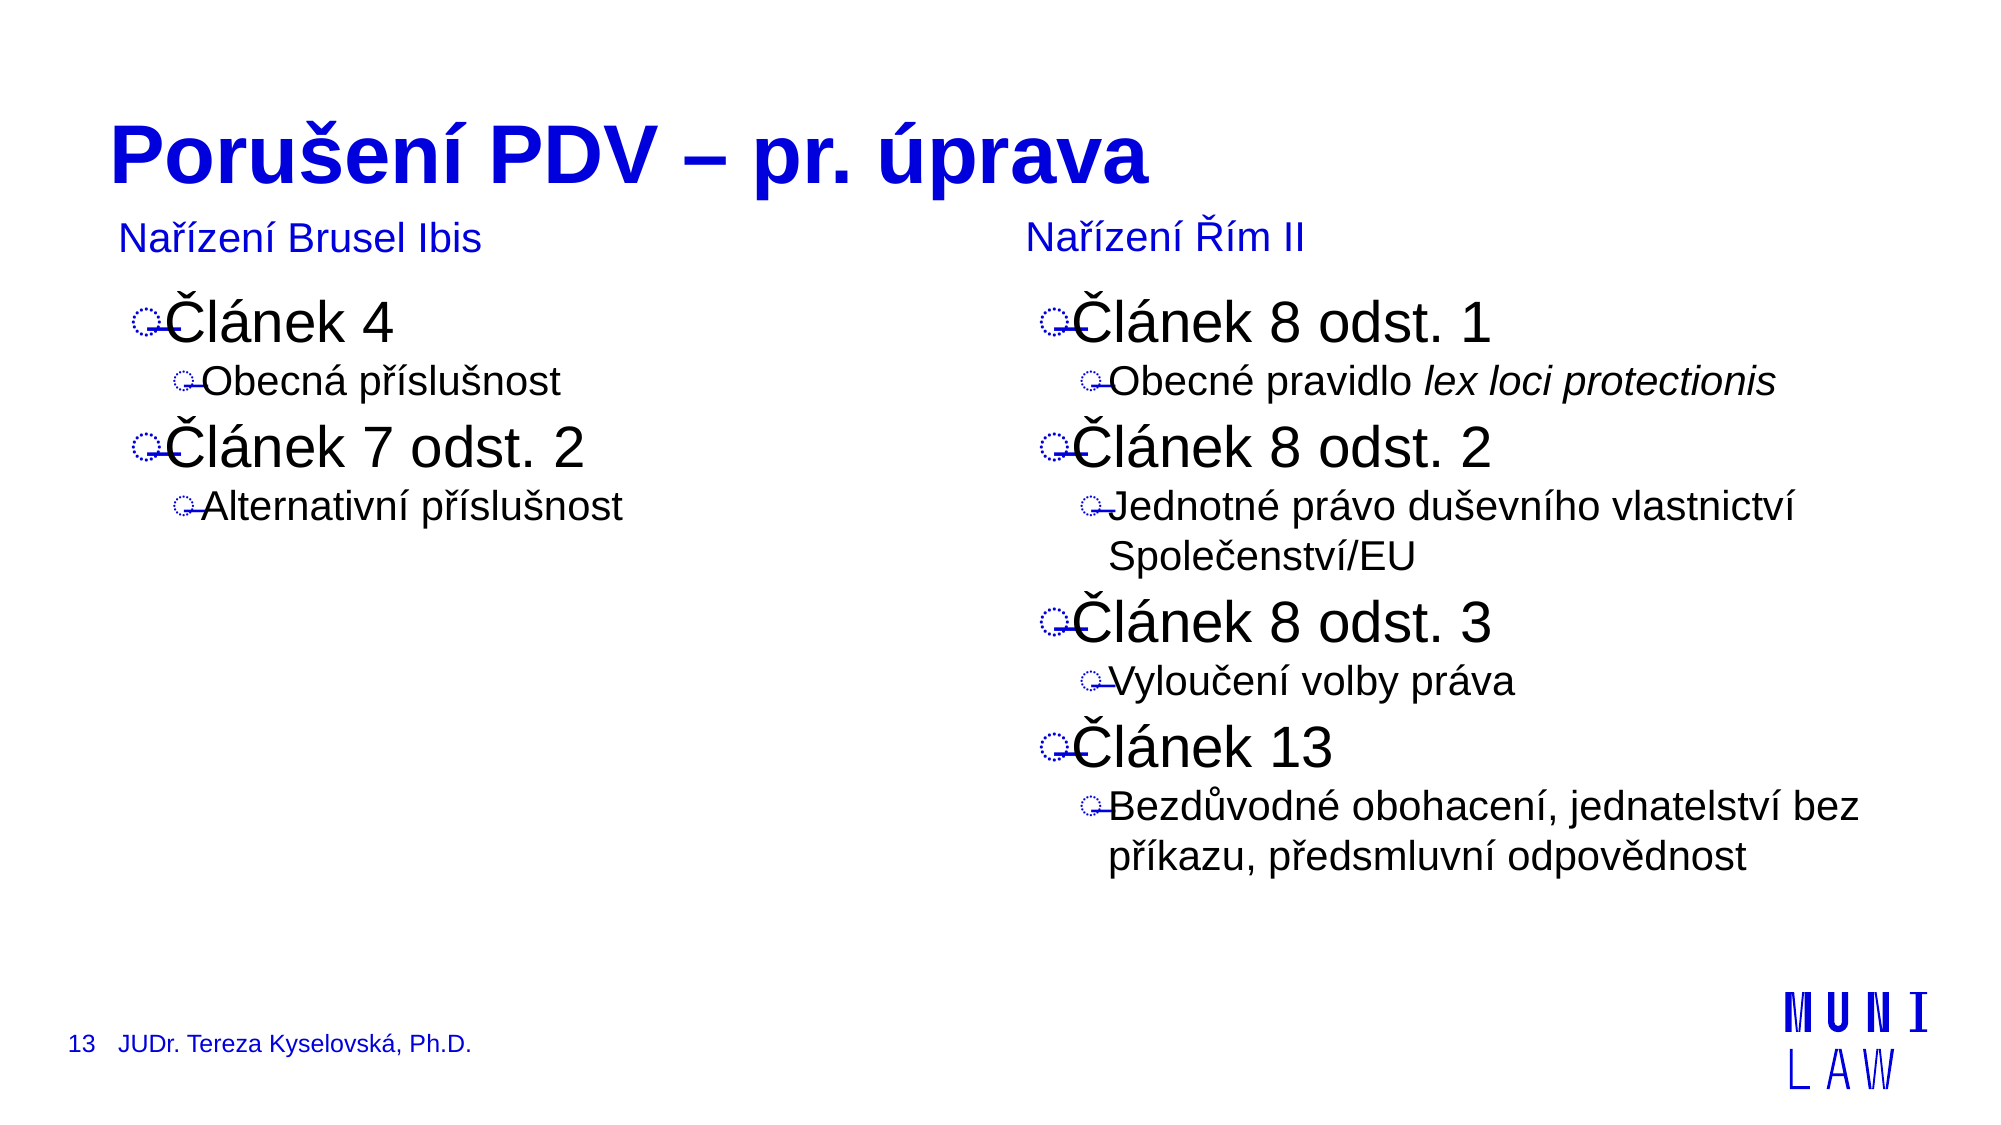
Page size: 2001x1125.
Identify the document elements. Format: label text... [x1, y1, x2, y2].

list Článek 4 Obecná příslušnost Článek 7 odst. 2 Alternativní příslušnost [118, 279, 975, 959]
title Porušení PDV – pr. úprava [109, 116, 1874, 191]
slide_number 13 [67, 1021, 110, 1063]
list Nařízení Řím II [1025, 211, 1882, 257]
list Článek 8 odst. 1 Obecné pravidlo lex loci protectionis Článek 8 odst. 2 Jednotné právo duševního vlastnictví Společenství/EU Článek 8 odst. 3 Vyloučení volby práva Článek 13 Bezdůvodné obohacení, jednatelství bez příkazu, předsmluvní odpovědnost [1025, 279, 1882, 959]
list Nařízení Brusel Ibis [118, 212, 975, 258]
footer JUDr. Tereza Kyselovská, Ph.D. [118, 1021, 1418, 1063]
